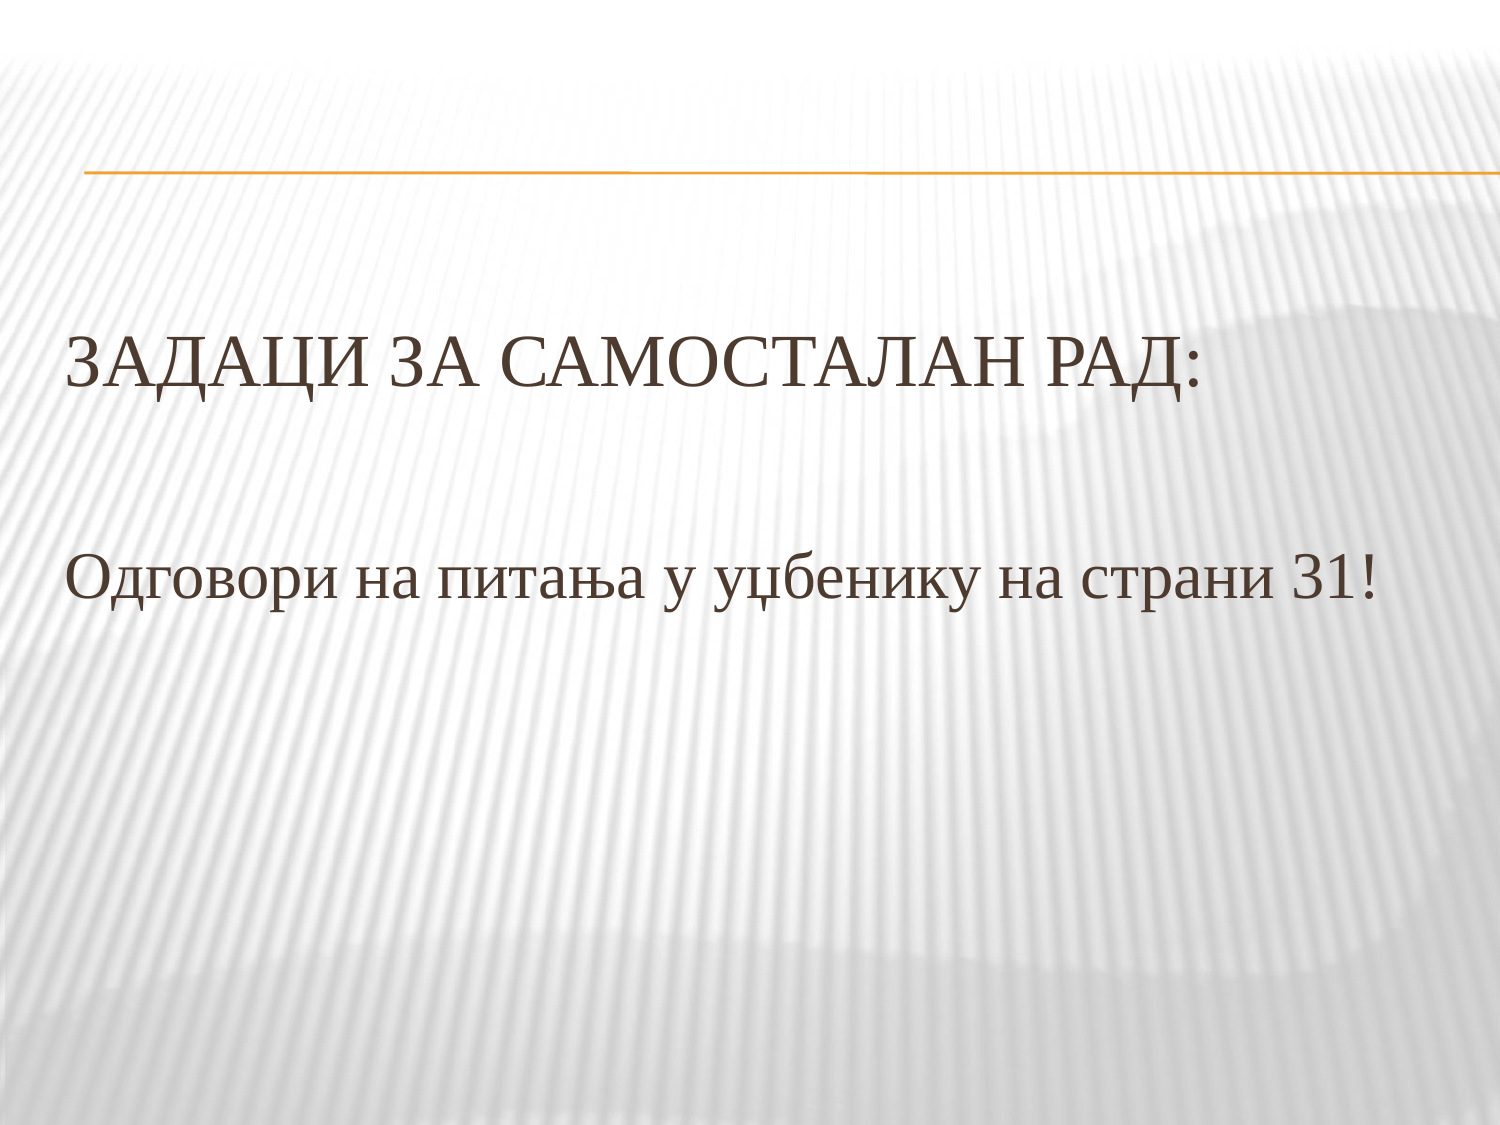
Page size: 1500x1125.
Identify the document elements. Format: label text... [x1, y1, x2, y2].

title Задаци за самосталан рад: [50, 287, 1225, 425]
list Одговори на питања у уџбенику на страни 31! [50, 525, 1475, 633]
